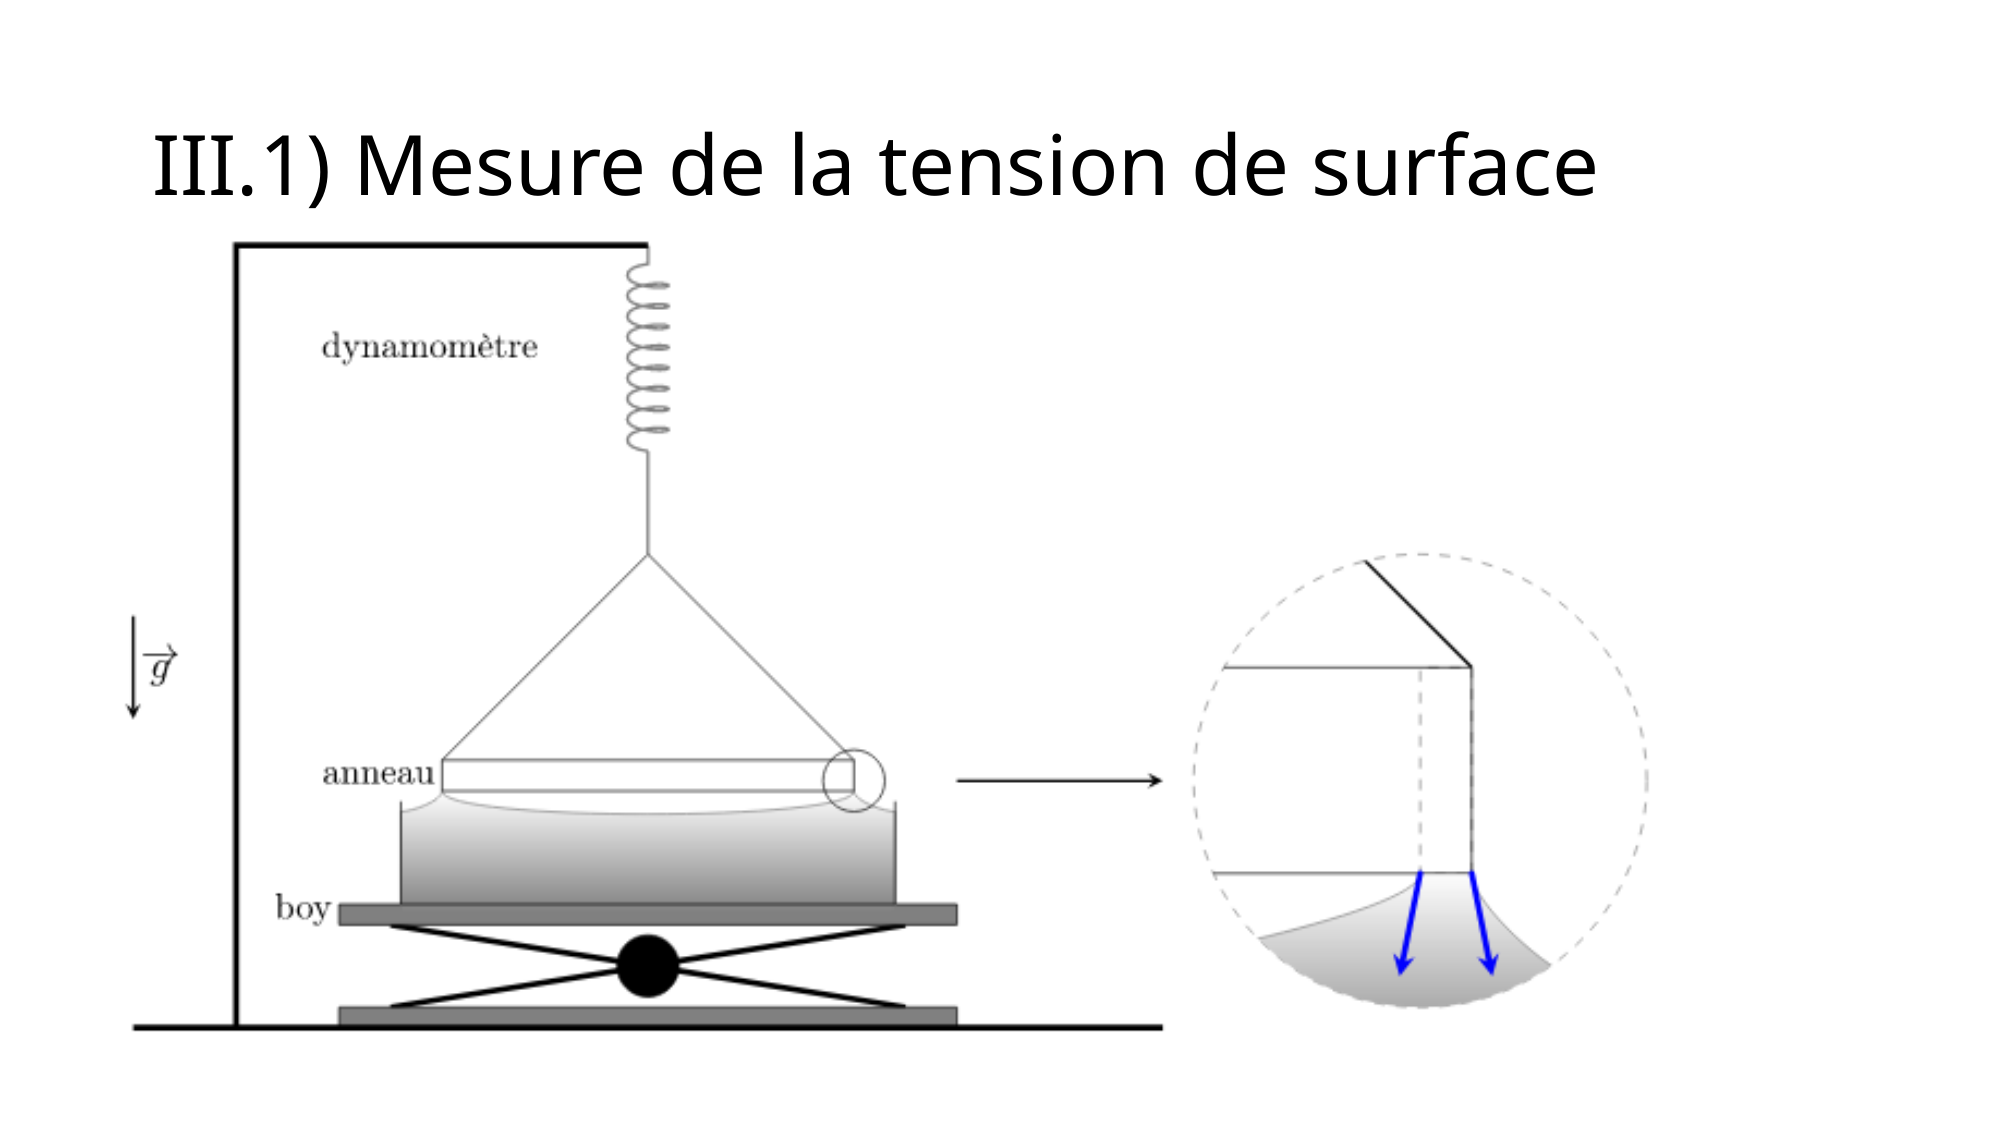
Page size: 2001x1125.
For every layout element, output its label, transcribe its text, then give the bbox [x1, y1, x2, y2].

title III.1) Mesure de la tension de surface [137, 59, 1863, 278]
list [115, 225, 1658, 1125]
